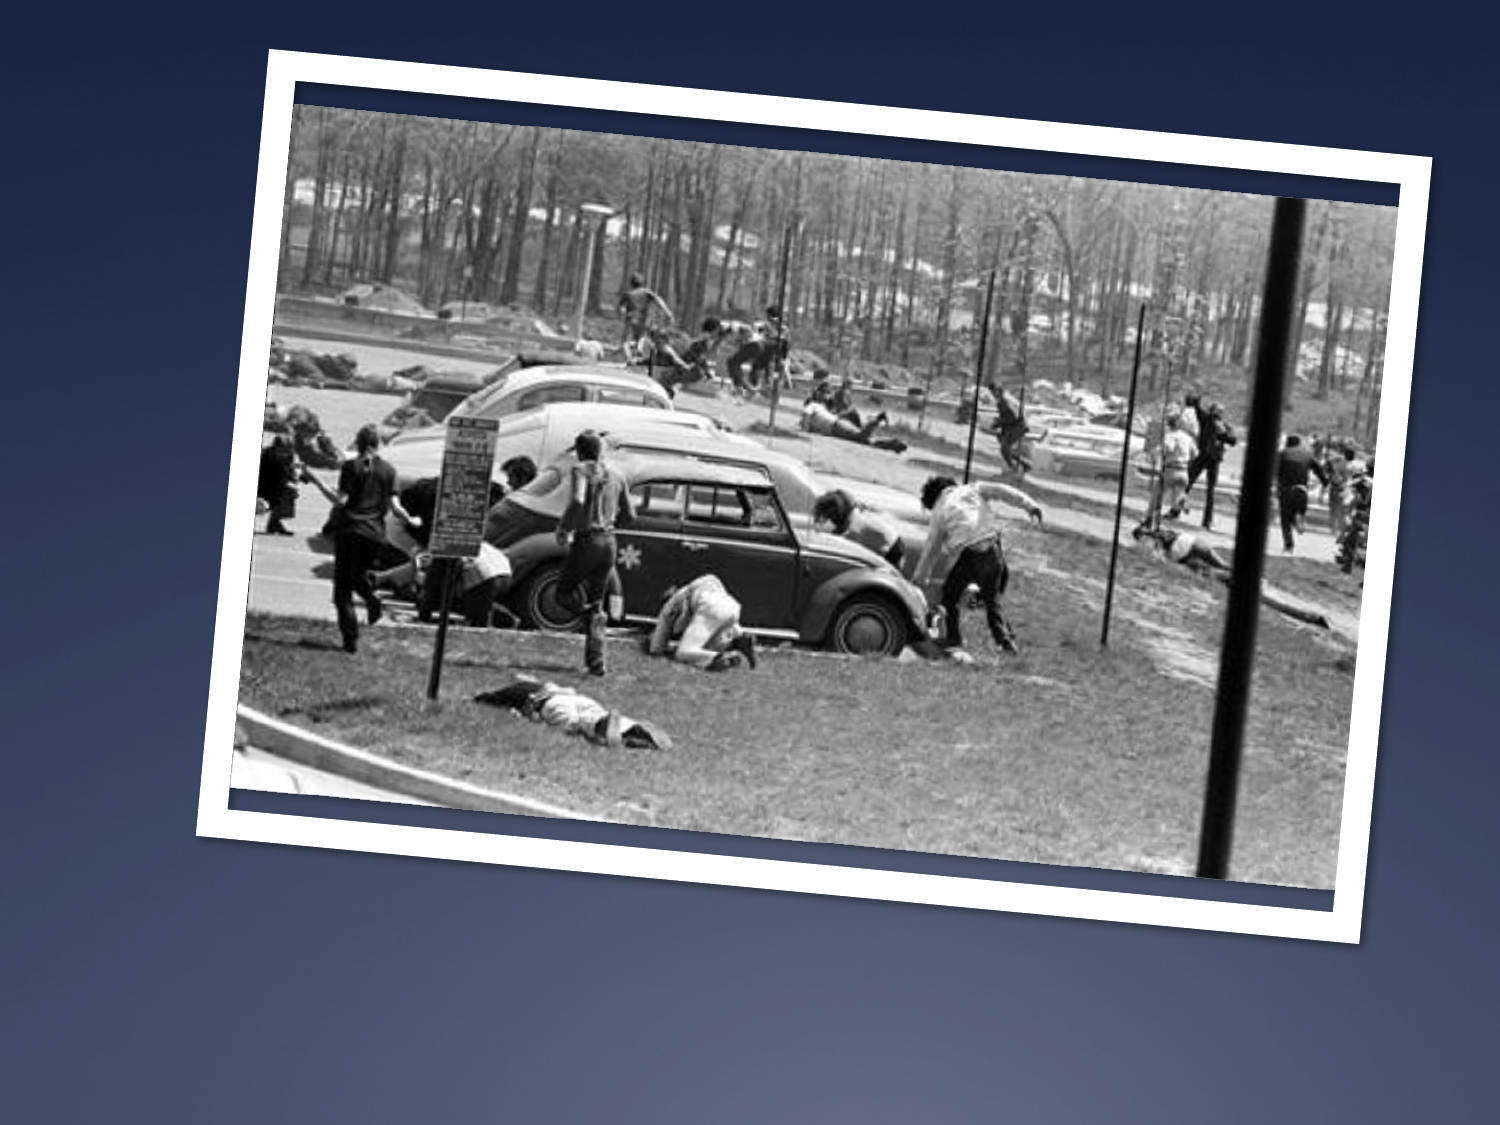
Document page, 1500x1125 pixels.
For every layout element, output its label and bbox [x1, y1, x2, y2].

picture [231, 543, 254, 789]
picture [258, 105, 1371, 864]
